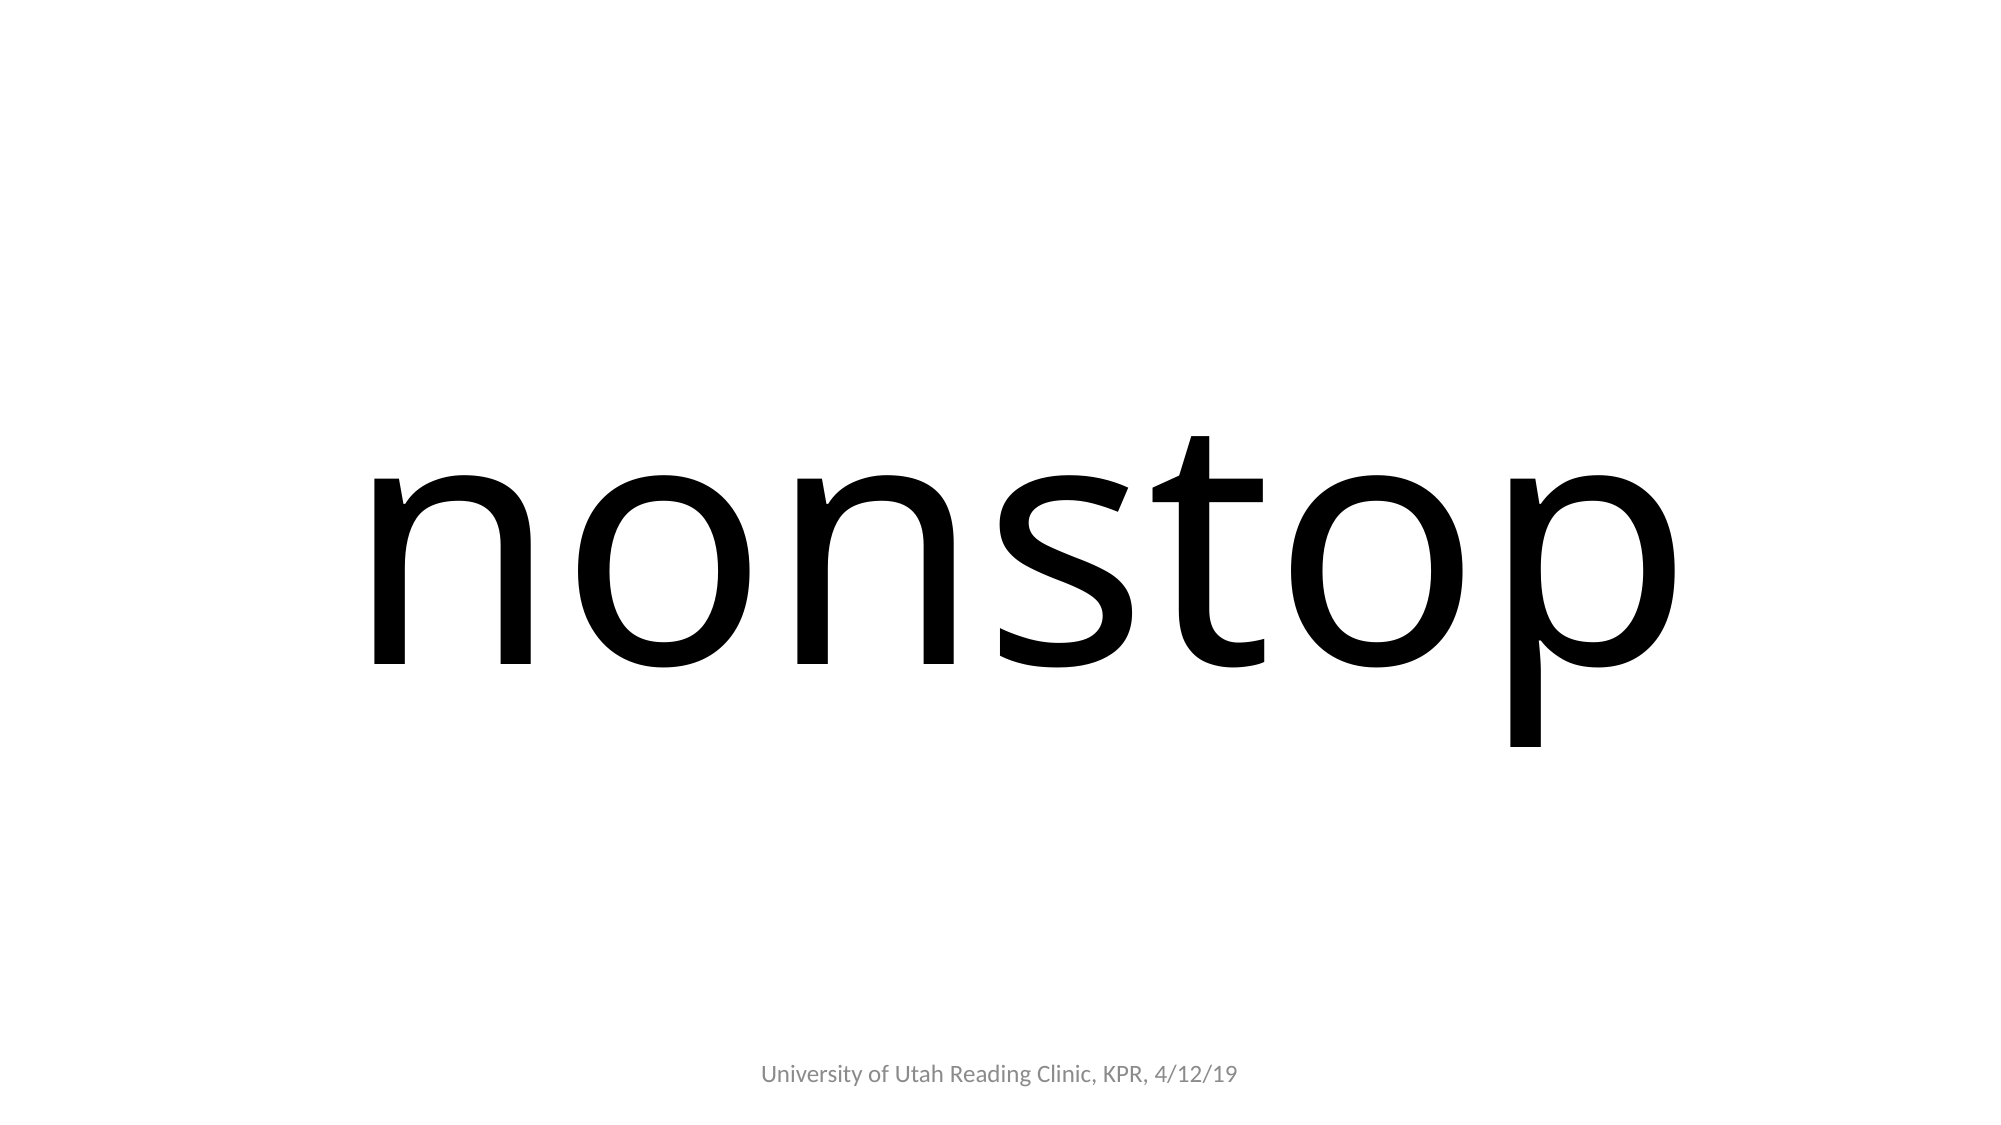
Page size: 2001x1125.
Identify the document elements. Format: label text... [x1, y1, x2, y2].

footer University of Utah Reading Clinic, KPR, 4/12/19 [662, 1042, 1338, 1103]
text_box nonstop [157, 443, 1883, 662]
